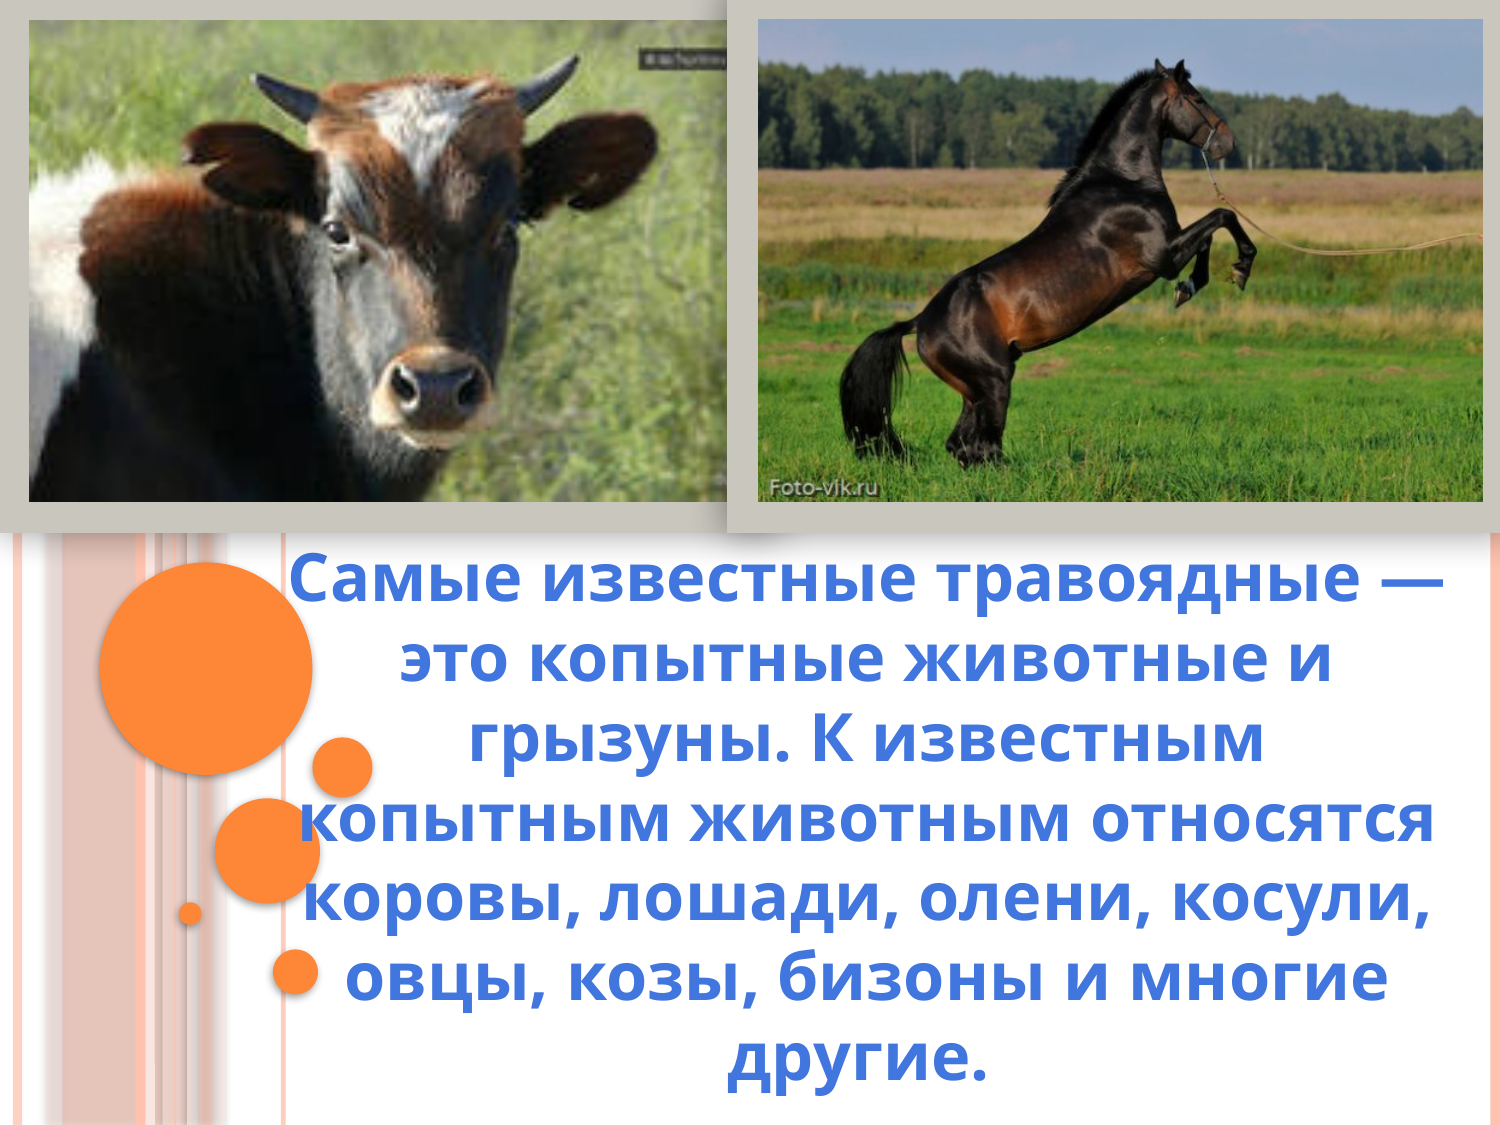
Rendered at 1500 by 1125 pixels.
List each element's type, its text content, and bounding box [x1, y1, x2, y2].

picture [28, 19, 749, 502]
text_box Самые известные травоядные — это копытные животные и грызуны. К известным копытным животным относятся коровы, лошади, олени, косули, овцы, козы, бизоны и многие другие. [255, 559, 1479, 1102]
picture [757, 18, 1484, 503]
